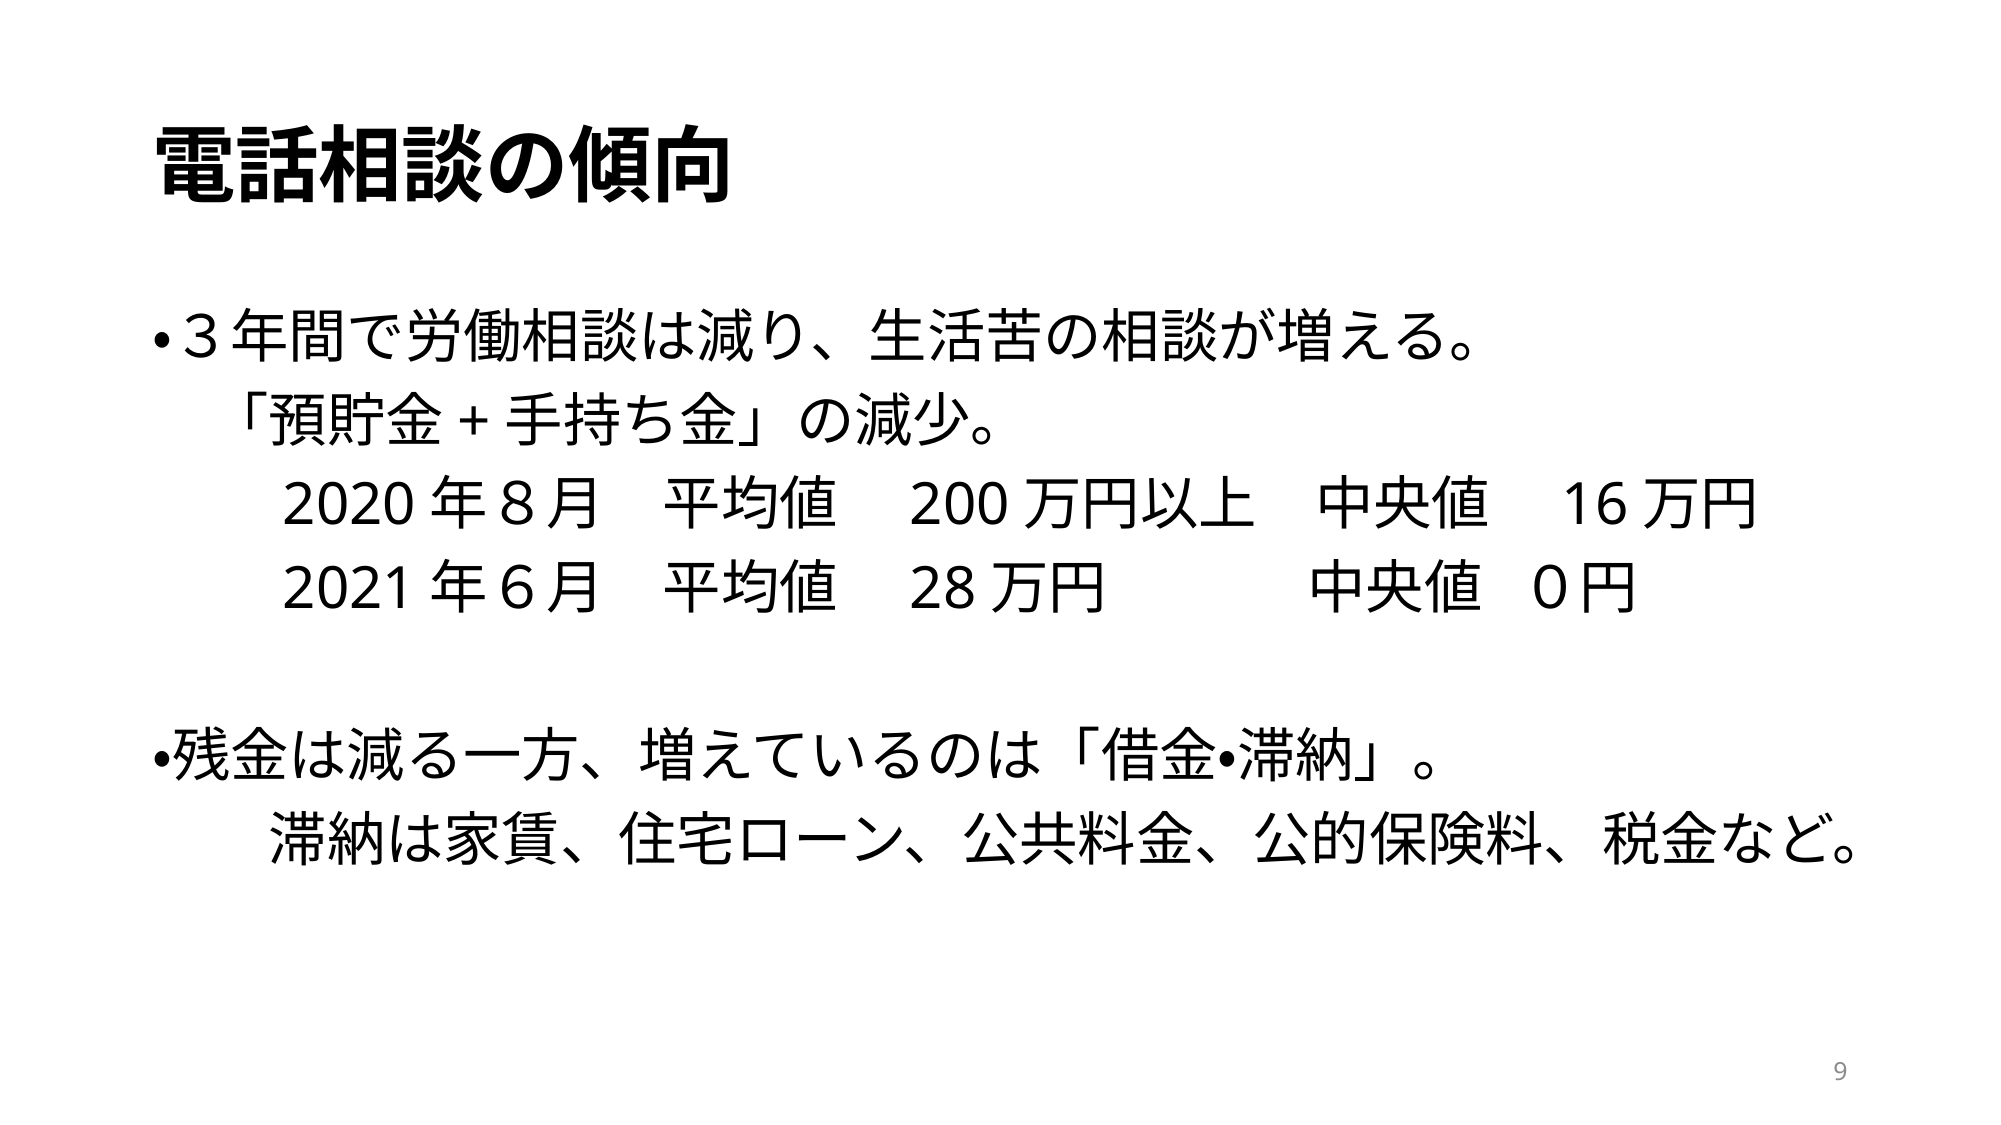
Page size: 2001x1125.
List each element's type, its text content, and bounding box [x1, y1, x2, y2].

list ・３年間で労働相談は減り、生活苦の相談が増える。 「預貯金+手持ち金」の減少。 2020年８月 平均値 200万円以上 中央値 16万円 2021年６月 平均値 28万円 中央値 ０円 ・残金は減る一方、増えているのは「借金・滞納」。 滞納は家賃、住宅ローン、公共料金、公的保険料、税金など。 [137, 299, 1863, 1014]
slide_number 9 [1412, 1042, 1863, 1103]
title 電話相談の傾向 [137, 59, 1863, 278]
